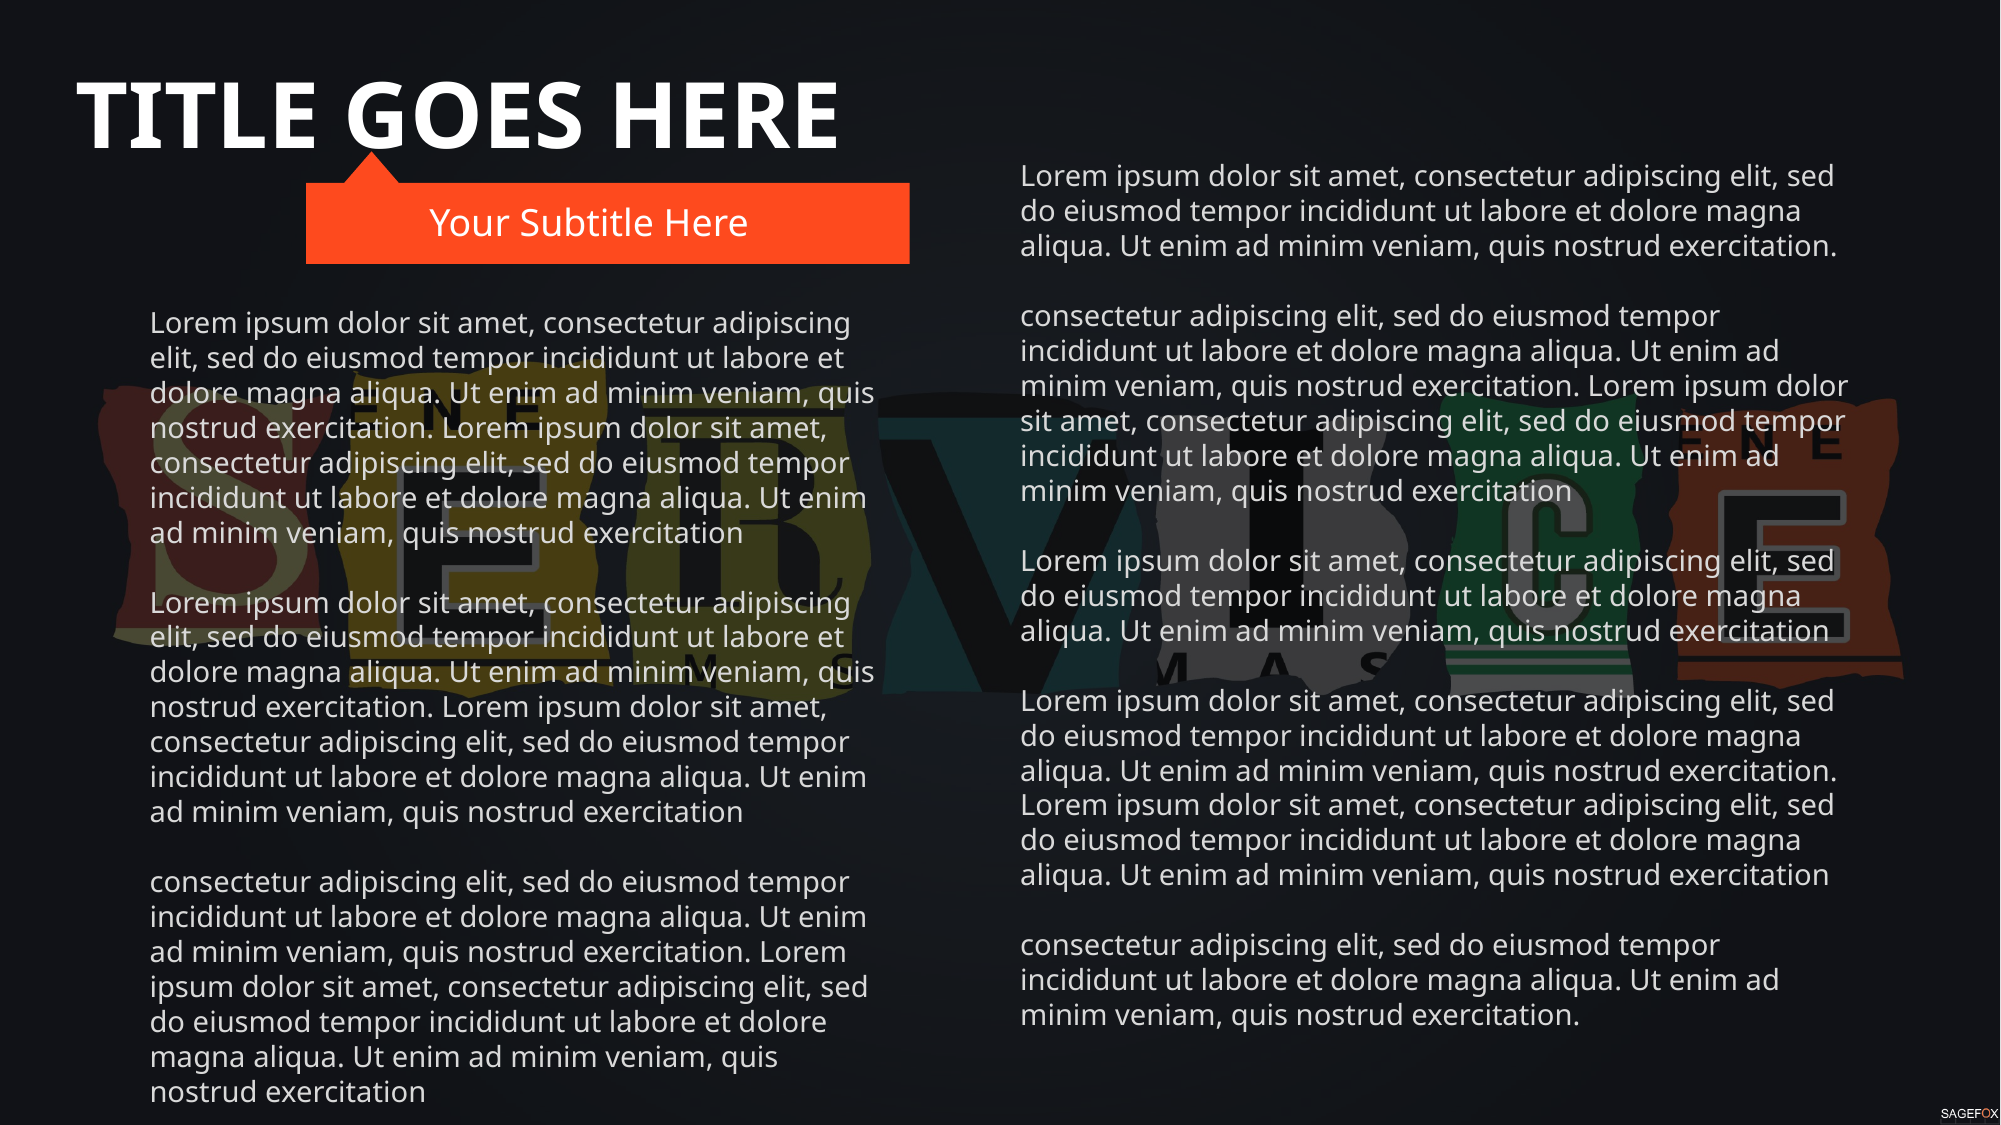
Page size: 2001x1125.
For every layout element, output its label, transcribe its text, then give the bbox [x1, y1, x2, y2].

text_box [306, 151, 910, 264]
text_box Lorem ipsum dolor sit amet, consectetur adipiscing elit, sed do eiusmod tempor incididunt ut labore et dolore magna aliqua. Ut enim ad minim veniam, quis nostrud exercitation. consectetur adipiscing elit, sed do eiusmod tempor incididunt ut labore et dolore magna aliqua. Ut enim ad minim veniam, quis nostrud exercitation. Lorem ipsum dolor sit amet, consectetur adipiscing elit, sed do eiusmod tempor incididunt ut labore et dolore magna aliqua. Ut enim ad minim veniam, quis nostrud exercitation Lorem ipsum dolor sit amet, consectetur adipiscing elit, sed do eiusmod tempor incididunt ut labore et dolore magna aliqua. Ut enim ad minim veniam, quis nostrud exercitation Lorem ipsum dolor sit amet, consectetur adipiscing elit, sed do eiusmod tempor incididunt ut labore et dolore magna aliqua. Ut enim ad minim veniam, quis nostrud exercitation. Lorem ipsum dolor sit amet, consectetur adipiscing elit, sed do eiusmod tempor incididunt ut labore et dolore magna aliqua. Ut enim ad minim veniam, quis nostrud exercitation consectetur adipiscing elit, sed do eiusmod tempor incididunt ut labore et dolore magna aliqua. Ut enim ad minim veniam, quis nostrud exercitation. [1005, 150, 1876, 1039]
text_box Lorem ipsum dolor sit amet, consectetur adipiscing elit, sed do eiusmod tempor incididunt ut labore et dolore magna aliqua. Ut enim ad minim veniam, quis nostrud exercitation. Lorem ipsum dolor sit amet, consectetur adipiscing elit, sed do eiusmod tempor incididunt ut labore et dolore magna aliqua. Ut enim ad minim veniam, quis nostrud exercitation Lorem ipsum dolor sit amet, consectetur adipiscing elit, sed do eiusmod tempor incididunt ut labore et dolore magna aliqua. Ut enim ad minim veniam, quis nostrud exercitation. Lorem ipsum dolor sit amet, consectetur adipiscing elit, sed do eiusmod tempor incididunt ut labore et dolore magna aliqua. Ut enim ad minim veniam, quis nostrud exercitation consectetur adipiscing elit, sed do eiusmod tempor incididunt ut labore et dolore magna aliqua. Ut enim ad minim veniam, quis nostrud exercitation. Lorem ipsum dolor sit amet, consectetur adipiscing elit, sed do eiusmod tempor incididunt ut labore et dolore magna aliqua. Ut enim ad minim veniam, quis nostrud exercitation [134, 296, 897, 1125]
text_box TITLE GOES HERE [60, 49, 965, 175]
picture [1940, 0, 2001, 1125]
